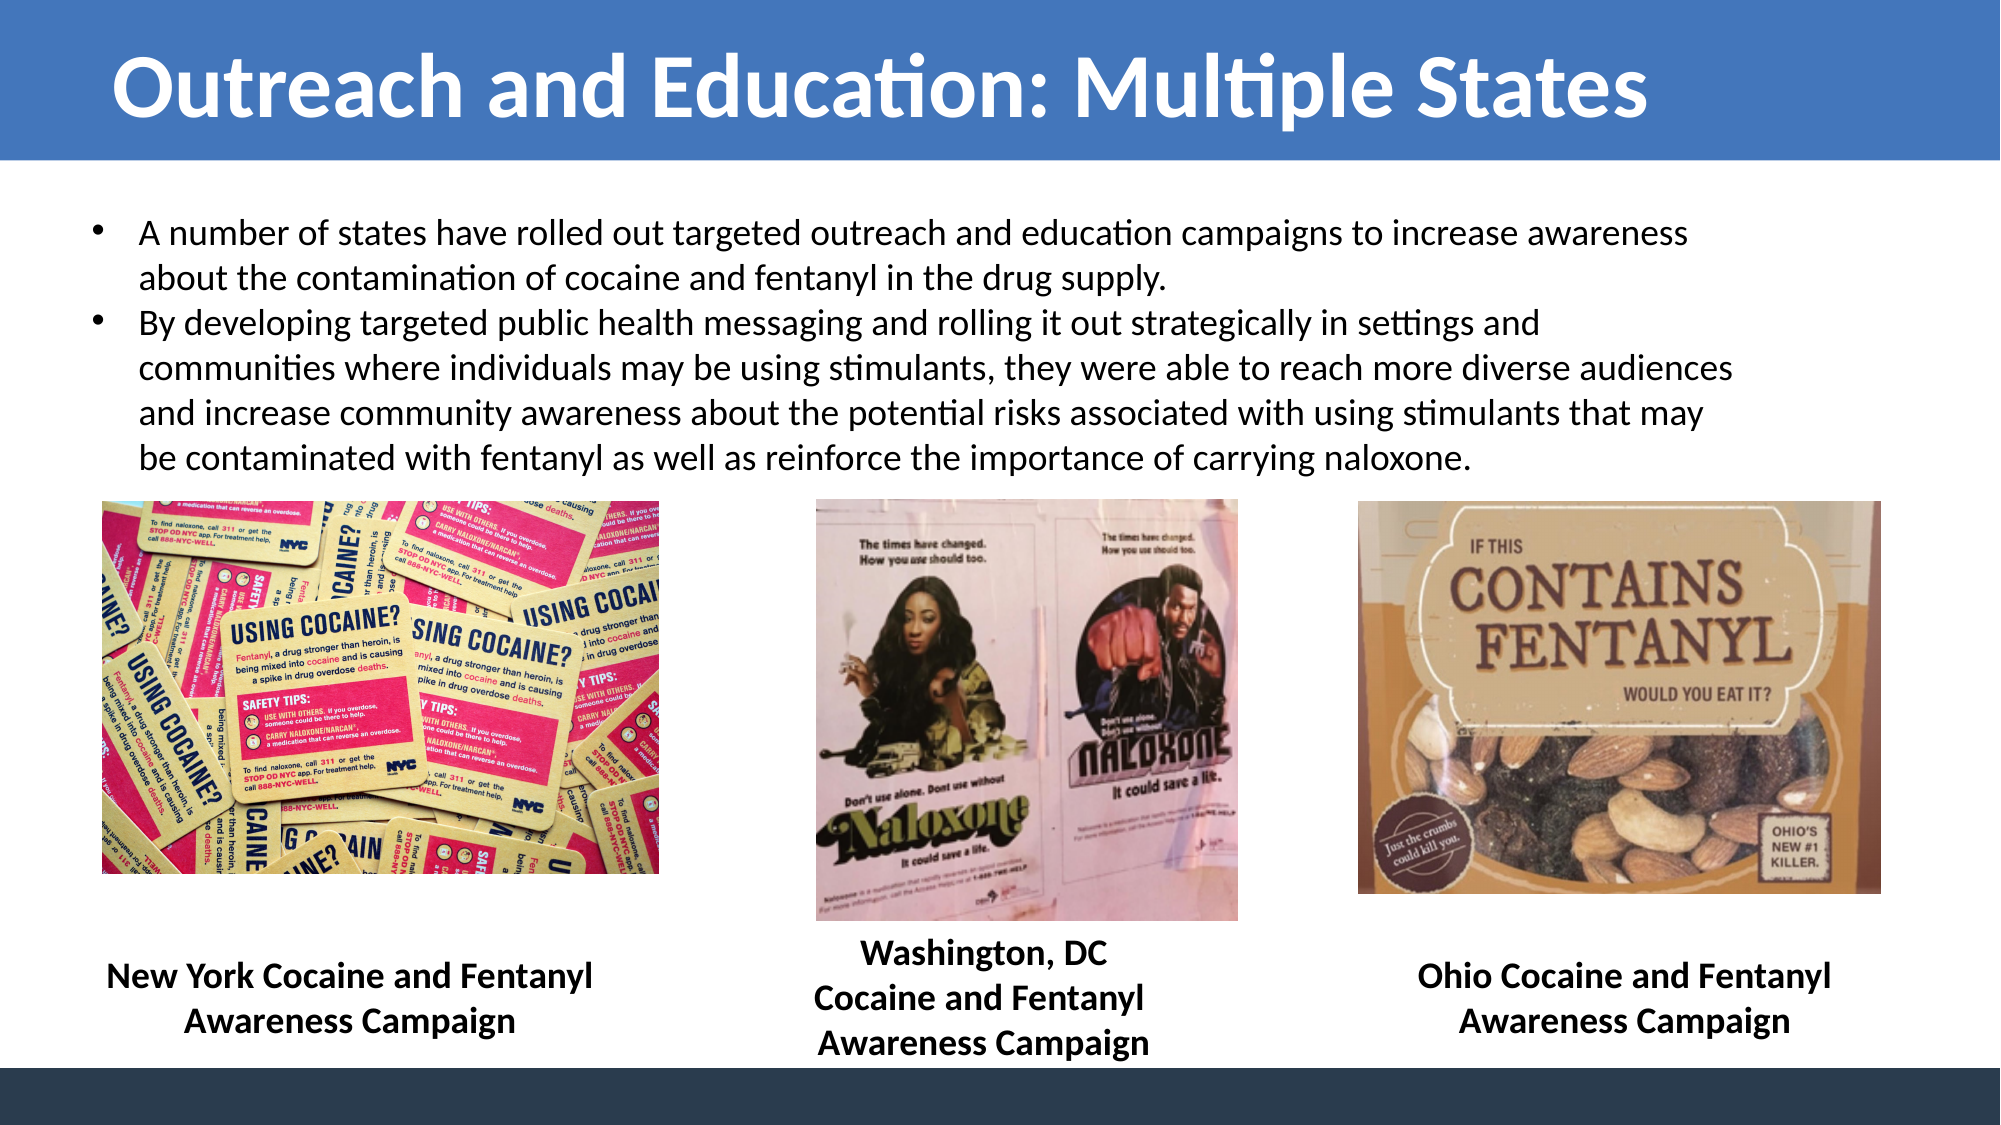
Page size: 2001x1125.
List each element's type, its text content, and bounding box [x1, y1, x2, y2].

picture [816, 499, 1238, 921]
text_box A number of states have rolled out targeted outreach and education campaigns to increase awareness about the contamination of cocaine and fentanyl in the drug supply. By developing targeted public health messaging and rolling it out strategically in settings and communities where individuals may be using stimulants, they were able to reach more diverse audiences and increase community awareness about the potential risks associated with using stimulants that may be contaminated with fentanyl as well as reinforce the importance of carrying naloxone. [76, 200, 1759, 530]
text_box Ohio Cocaine and Fentanyl Awareness Campaign [1358, 943, 1892, 1049]
title Outreach and Education: Multiple States [97, 9, 1898, 153]
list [101, 501, 660, 874]
picture [1358, 501, 1881, 895]
text_box Washington, DC Cocaine and Fentanyl Awareness Campaign [652, 920, 1315, 1071]
text_box New York Cocaine and Fentanyl Awareness Campaign [83, 943, 618, 1049]
